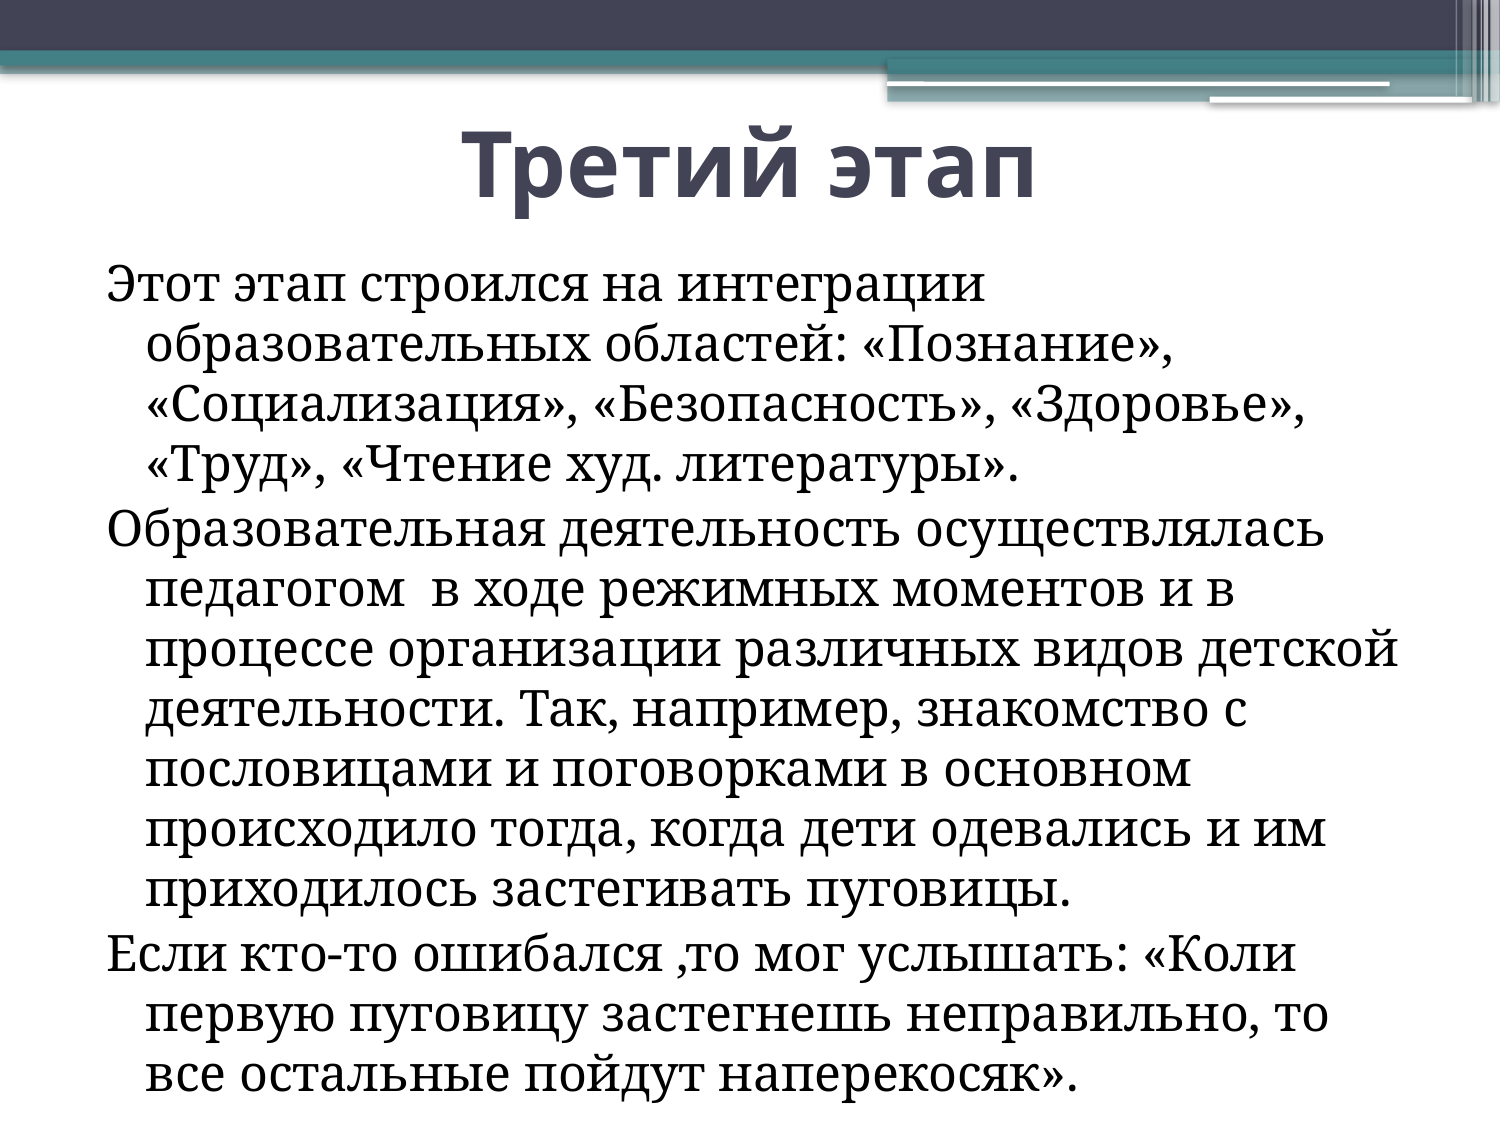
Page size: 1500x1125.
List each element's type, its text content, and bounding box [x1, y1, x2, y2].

list Этот этап строился на интеграции образовательных областей: «Познание», «Социализация», «Безопасность», «Здоровье», «Труд», «Чтение худ. литературы». Образовательная деятельность осуществлялась педагогом в ходе режимных моментов и в процессе организации различных видов детской деятельности. Так, например, знакомство с пословицами и поговорками в основном происходило тогда, когда дети одевались и им приходилось застегивать пуговицы. Если кто-то ошибался ,то мог услышать: «Коли первую пуговицу застегнешь неправильно, то все остальные пойдут наперекосяк». [75, 243, 1425, 1125]
title Третий этап [75, 90, 1425, 232]
